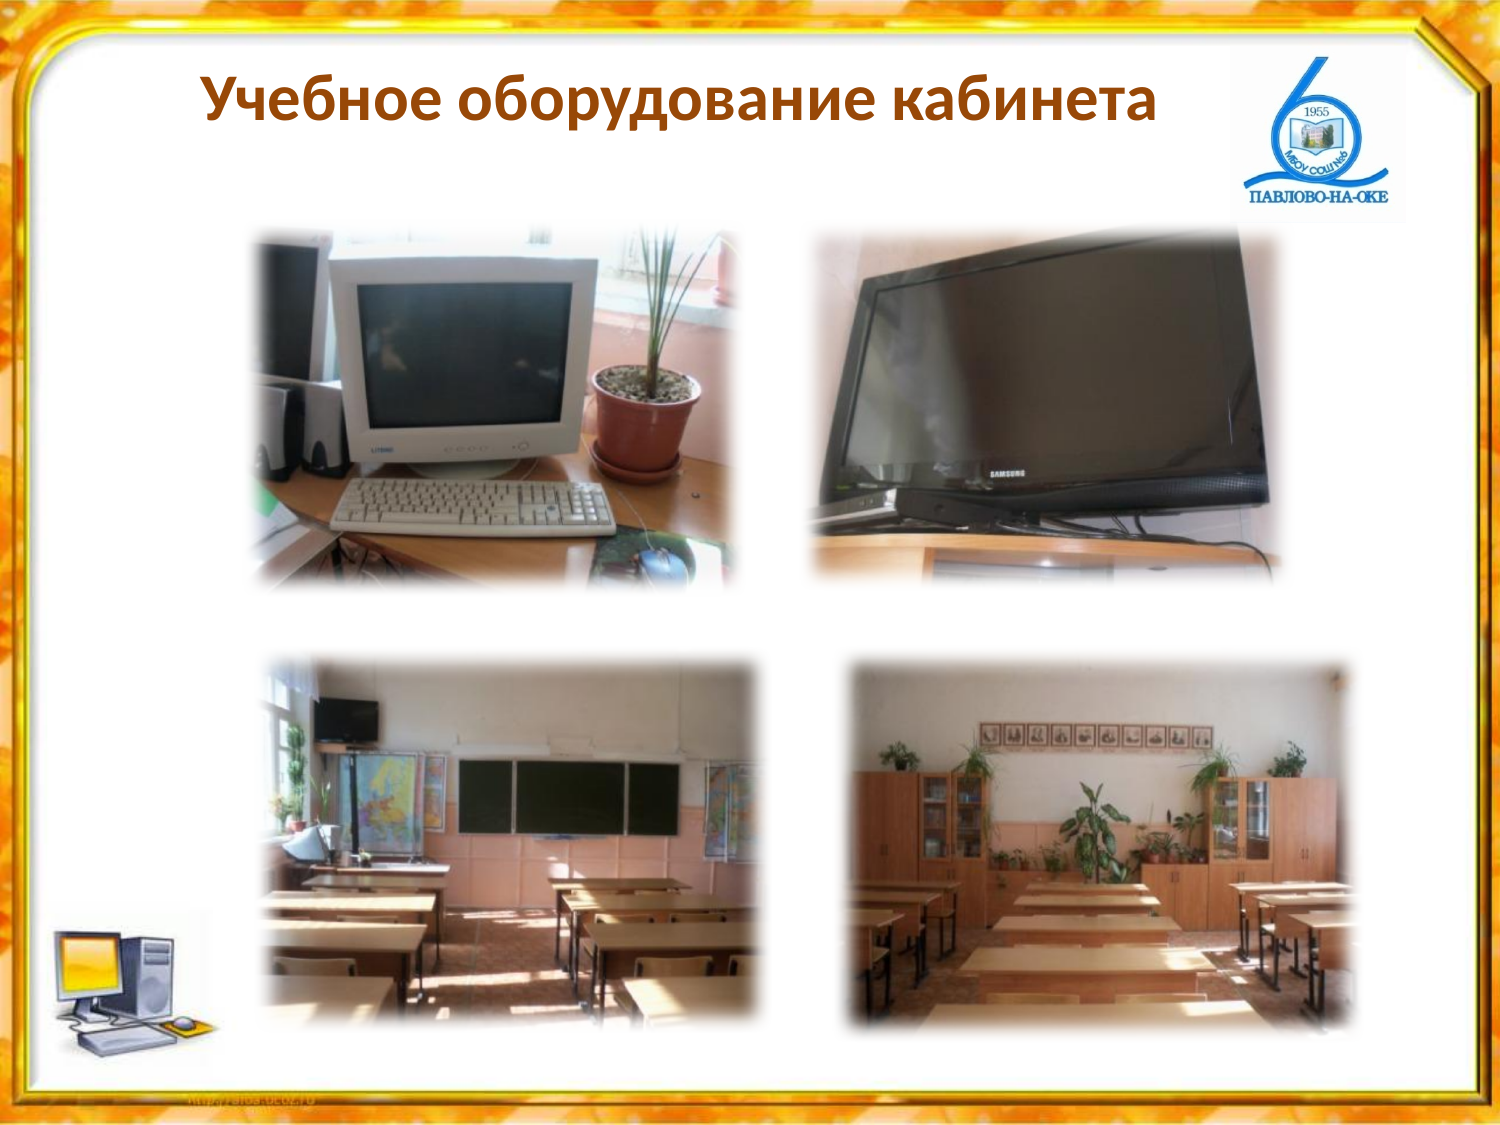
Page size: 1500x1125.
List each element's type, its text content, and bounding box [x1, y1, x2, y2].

text_box Учебное оборудование кабинета [82, 46, 1229, 142]
picture [0, 0, 1500, 1125]
